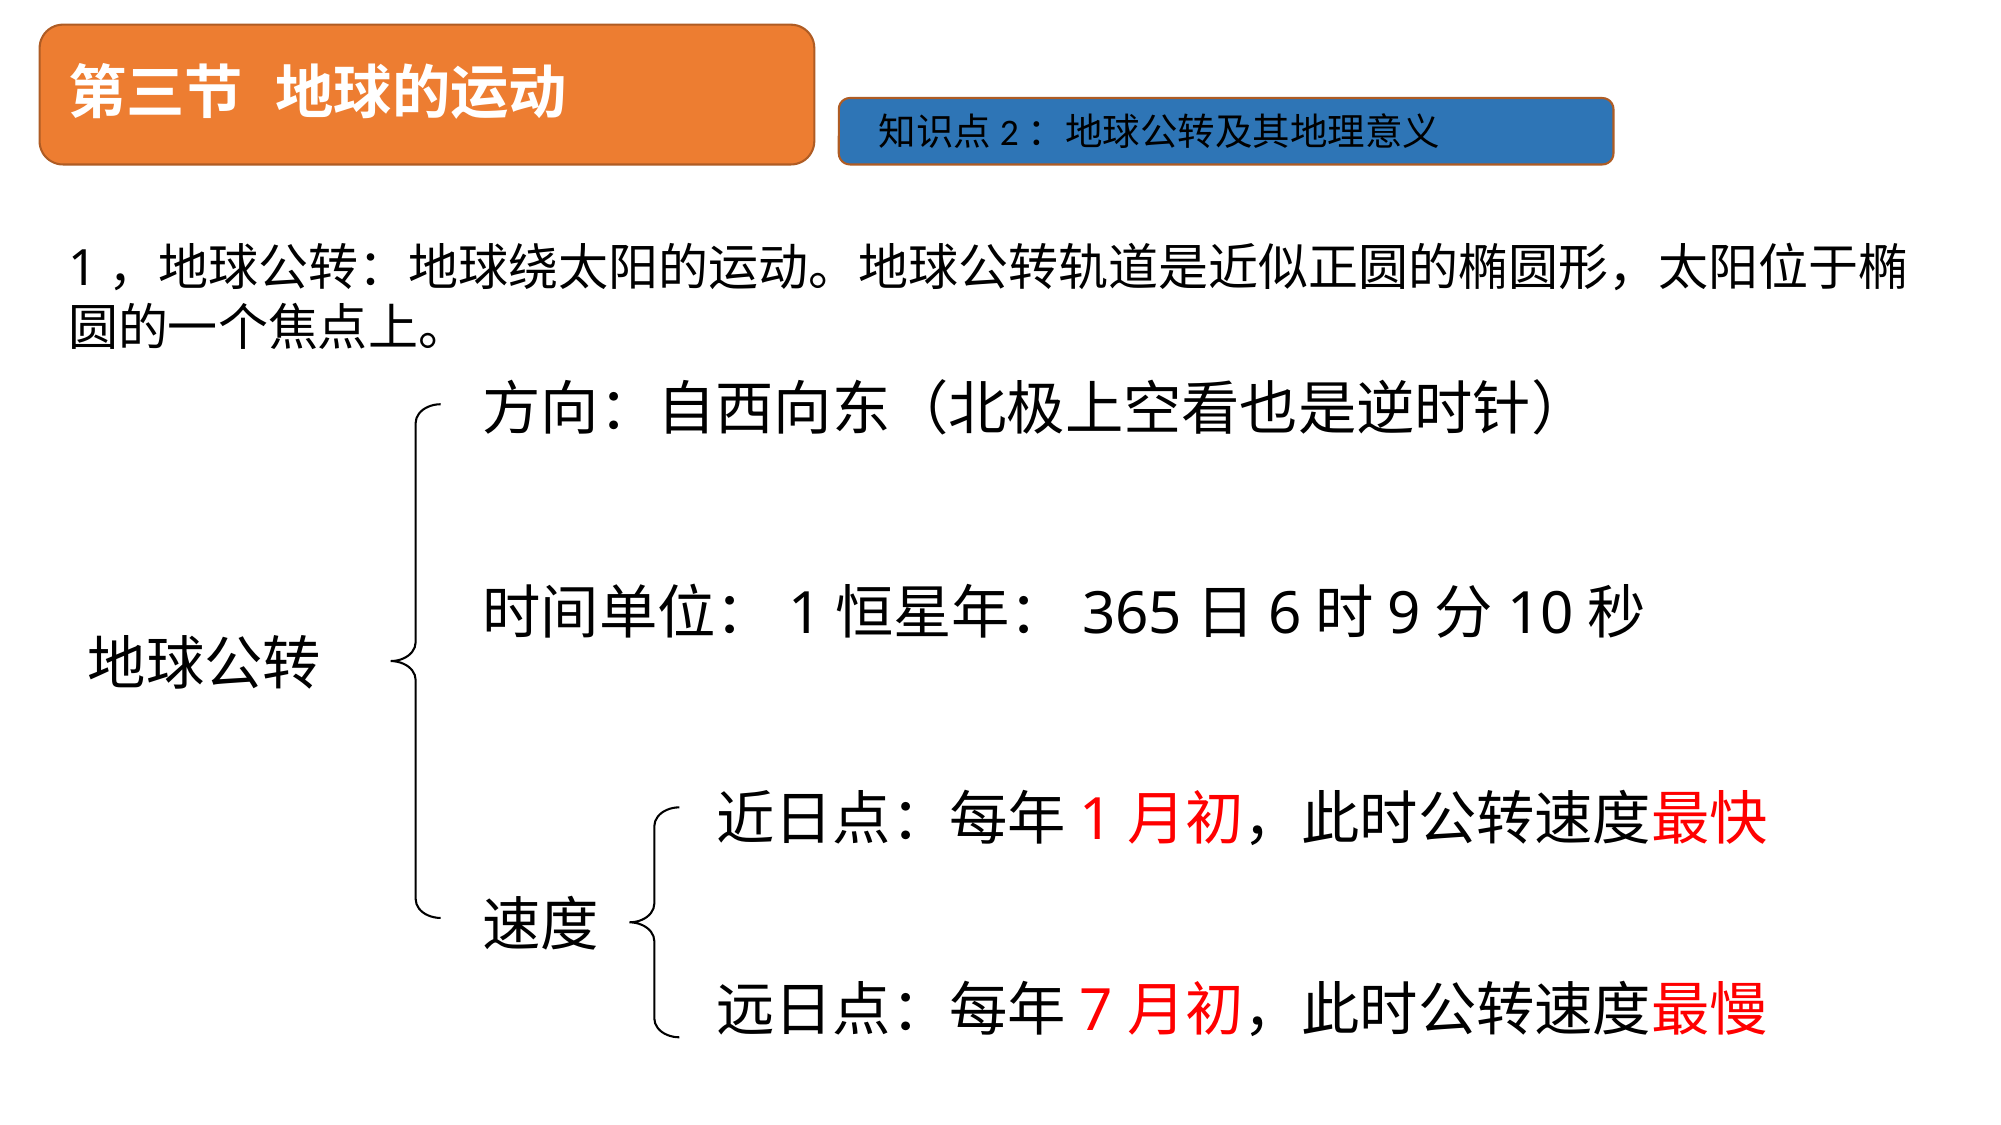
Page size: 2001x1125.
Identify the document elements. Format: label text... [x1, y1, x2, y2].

text_box 知识点2：地球公转及其地理意义 [863, 100, 1456, 161]
text_box 方向：自西向东（北极上空看也是逆时针） [467, 363, 1627, 449]
title 第三节 地球的运动 [53, 36, 800, 154]
text_box 1，地球公转：地球绕太阳的运动。地球公转轨道是近似正圆的椭圆形，太阳位于椭圆的一个焦点上。 [53, 227, 1958, 363]
text_box 时间单位：1恒星年：365日6时9分10秒 [468, 568, 1958, 653]
text_box 近日点：每年1月初，此时公转速度最快 [701, 774, 1958, 859]
text_box [629, 806, 680, 1039]
text_box [390, 403, 441, 919]
text_box 地球公转 [73, 618, 348, 704]
text_box 速度 [467, 879, 630, 965]
text_box 远日点：每年7月初，此时公转速度最慢 [701, 965, 1958, 1050]
